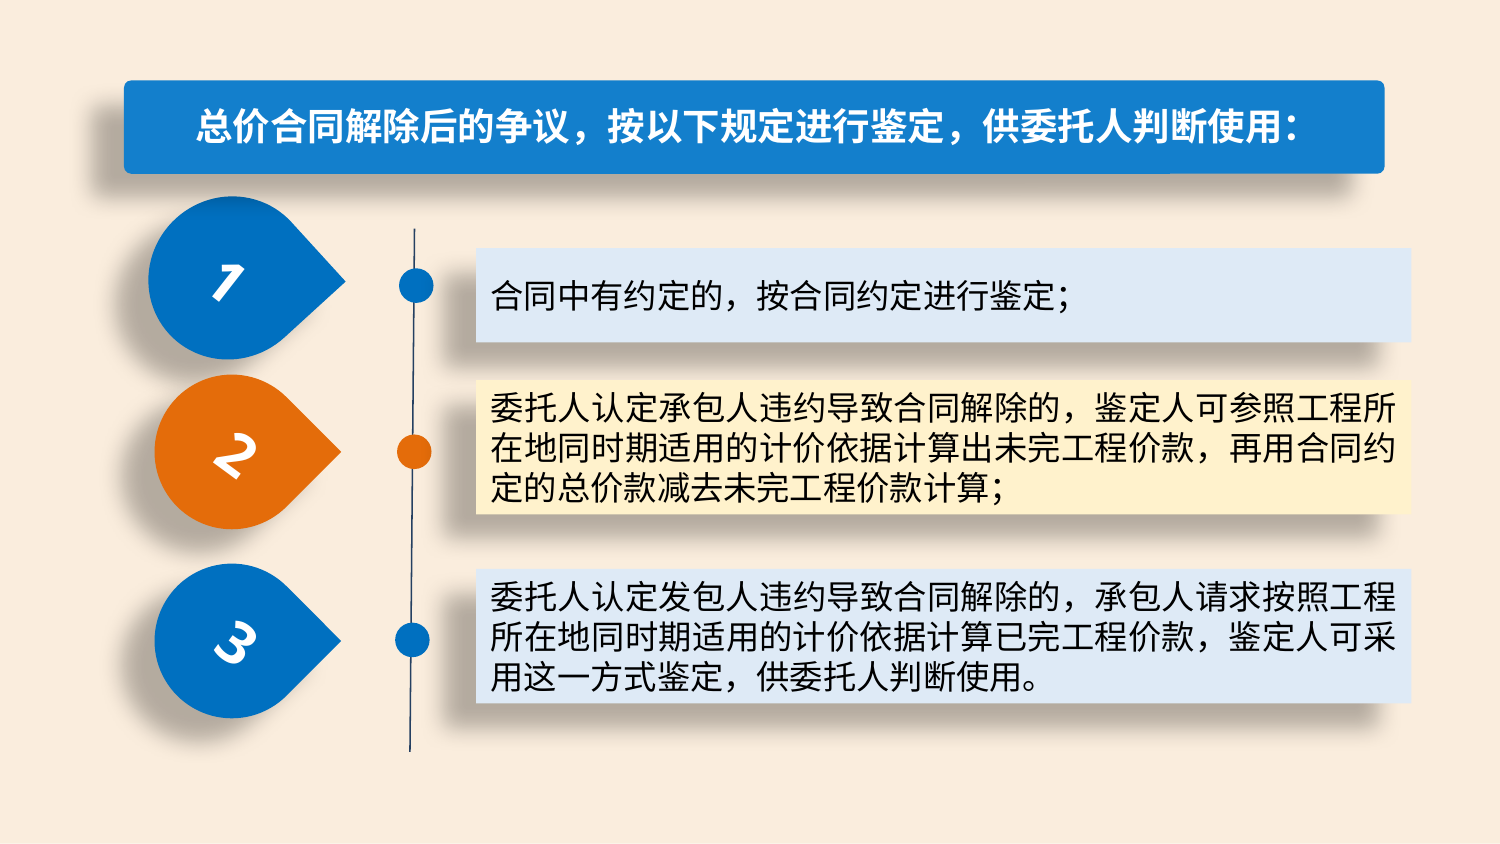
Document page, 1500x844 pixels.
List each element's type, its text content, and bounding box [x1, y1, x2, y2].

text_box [154, 563, 314, 719]
text_box [123, 80, 1385, 174]
text_box 合同中有约定的，按合同约定进行鉴定； [476, 248, 1412, 343]
text_box 委托人认定承包人违约导致合同解除的，鉴定人可参照工程所在地同时期适用的计价依据计算出未完工程价款，再用合同约定的总价款减去未完工程价款计算； [476, 380, 1412, 515]
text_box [154, 374, 314, 530]
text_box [394, 228, 434, 753]
text_box 总价合同解除后的争议，按以下规定进行鉴定，供委托人判断使用： [171, 95, 1353, 156]
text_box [146, 197, 314, 359]
text_box 委托人认定发包人违约导致合同解除的，承包人请求按照工程所在地同时期适用的计价依据计算已完工程价款，鉴定人可采用这一方式鉴定，供委托人判断使用。 [476, 568, 1412, 704]
